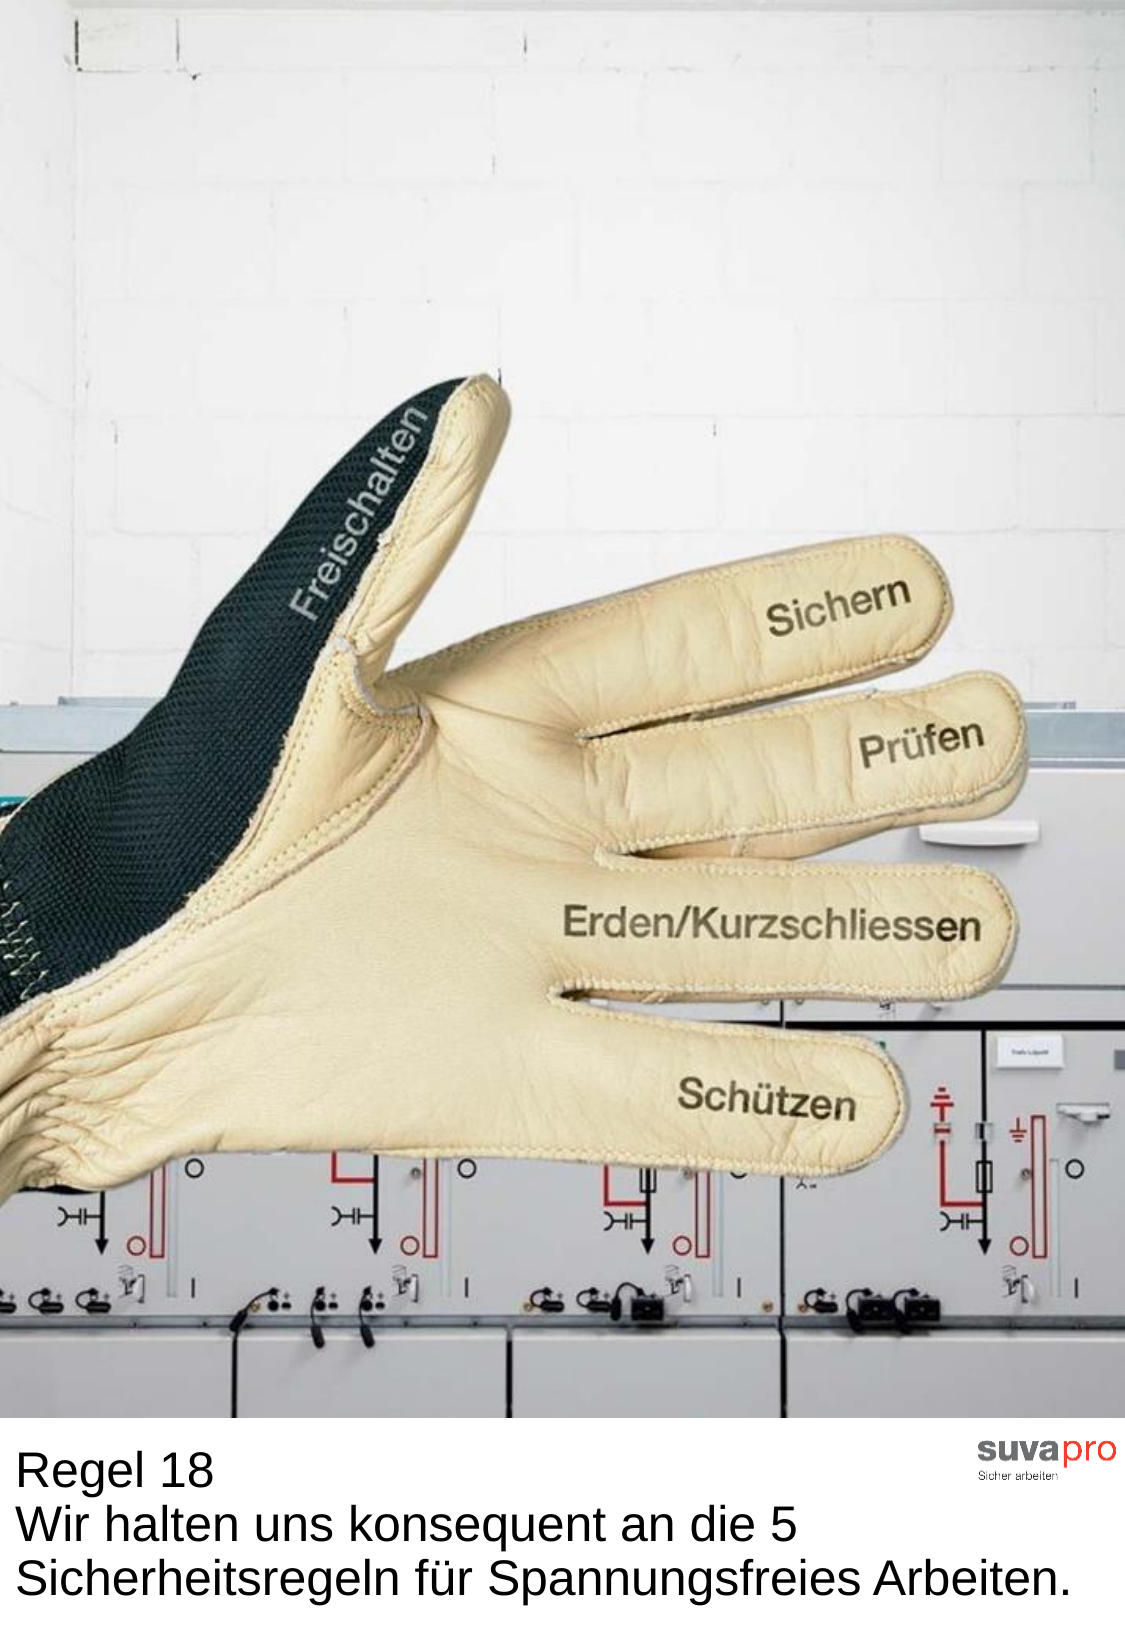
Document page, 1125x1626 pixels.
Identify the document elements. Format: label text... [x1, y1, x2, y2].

title Regel 18 Wir halten uns konsequent an die 5 Sicherheitsregeln für Spannungsfreies Arbeiten. [0, 1436, 1125, 1625]
picture [0, 0, 1125, 1418]
